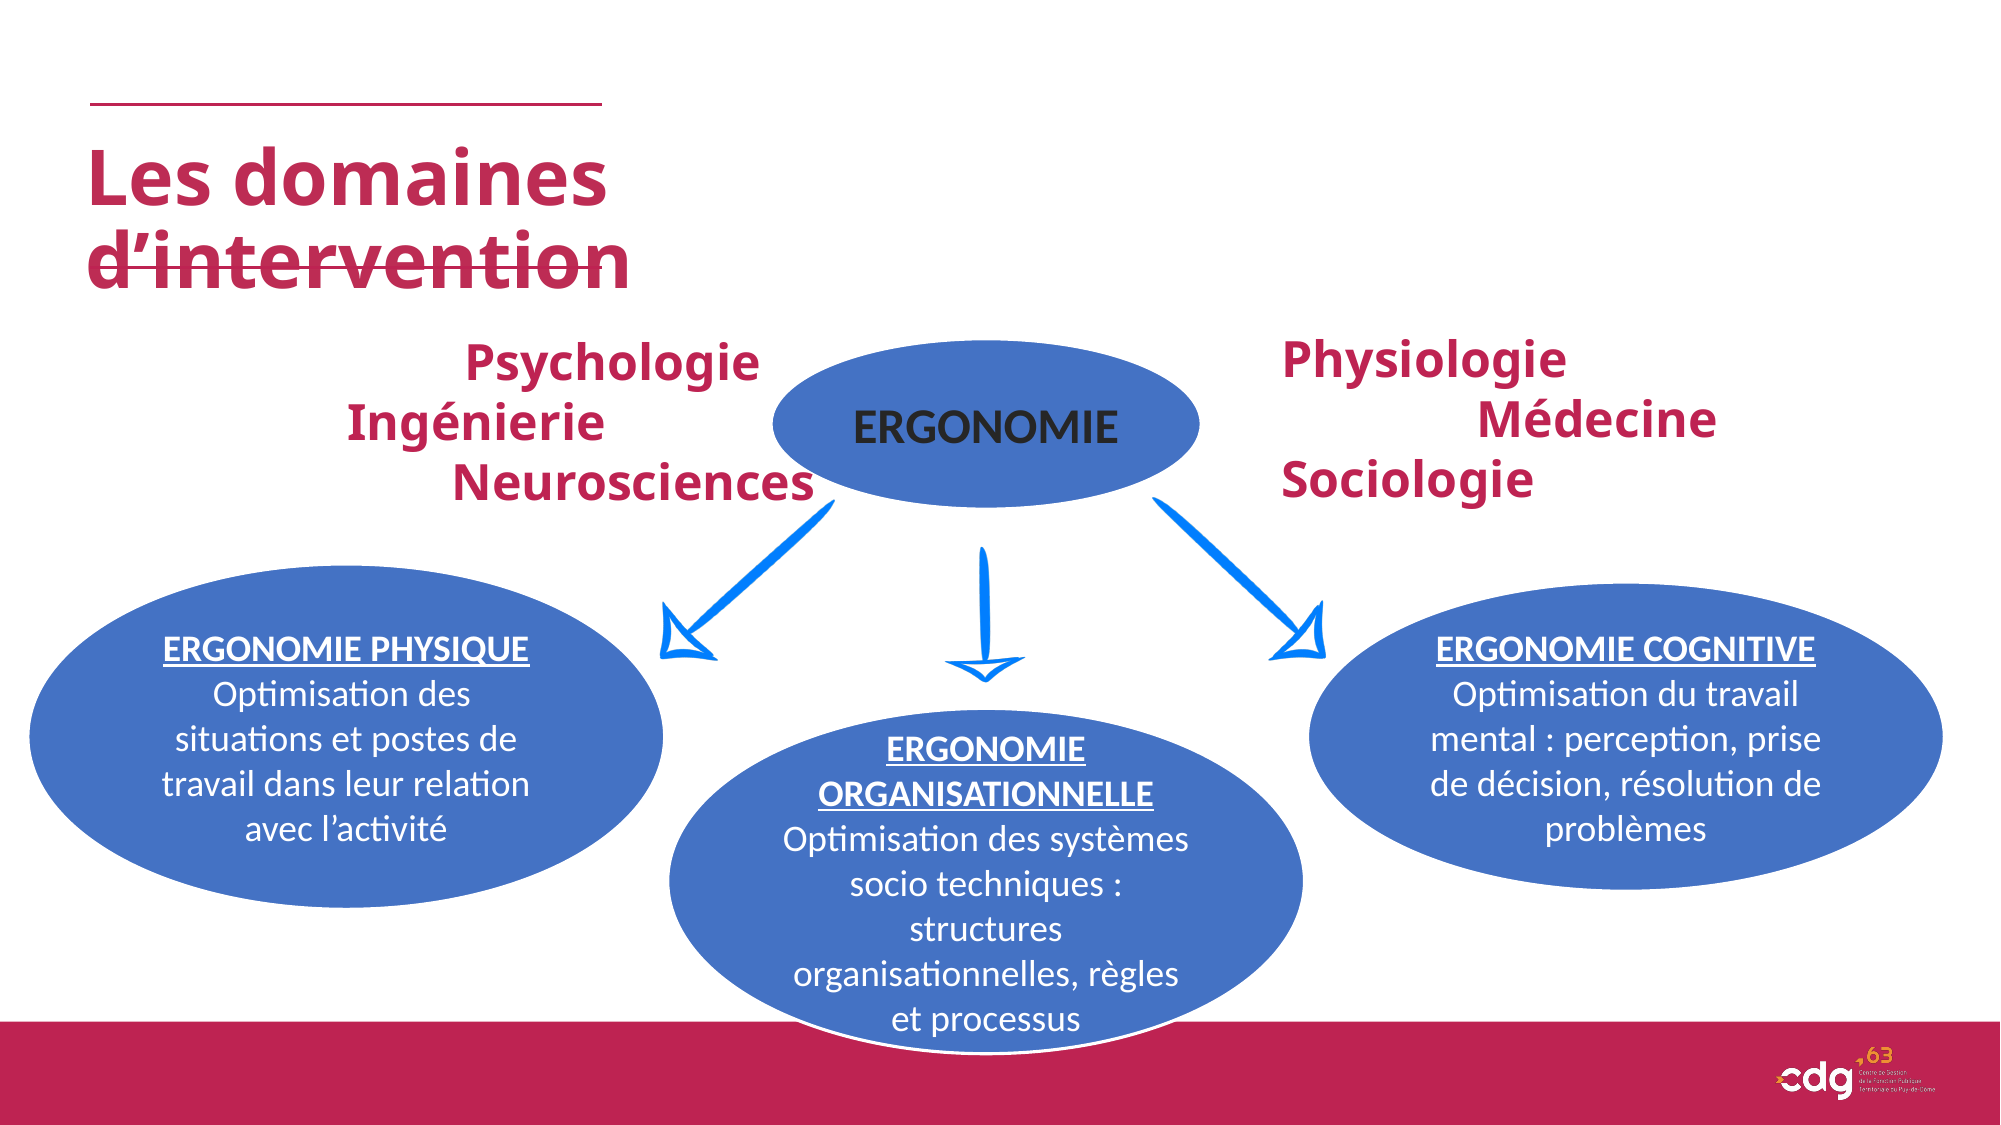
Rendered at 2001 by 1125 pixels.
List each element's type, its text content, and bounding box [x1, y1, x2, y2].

picture [1775, 1047, 1935, 1100]
text_box Physiologie Médecine Sociologie [1266, 320, 1797, 516]
text_box ERGONOMIE ORGANISATIONNELLE Optimisation des systèmes socio techniques : structures organisationnelles, règles et processus [666, 710, 1307, 1056]
text_box ERGONOMIE [1012, 337, 1203, 508]
text_box Psychologie Ingénierie Neurosciences [319, 323, 1012, 518]
text_box ERGONOMIE PHYSIQUE Optimisation des situations et postes de travail dans leur relation avec l’activité [26, 562, 667, 911]
picture [589, 421, 1396, 735]
list Les domaines d’intervention [70, 131, 950, 257]
text_box ERGONOMIE COGNITIVE Optimisation du travail mental : perception, prise de décision, résolution de problèmes [1305, 580, 1946, 893]
